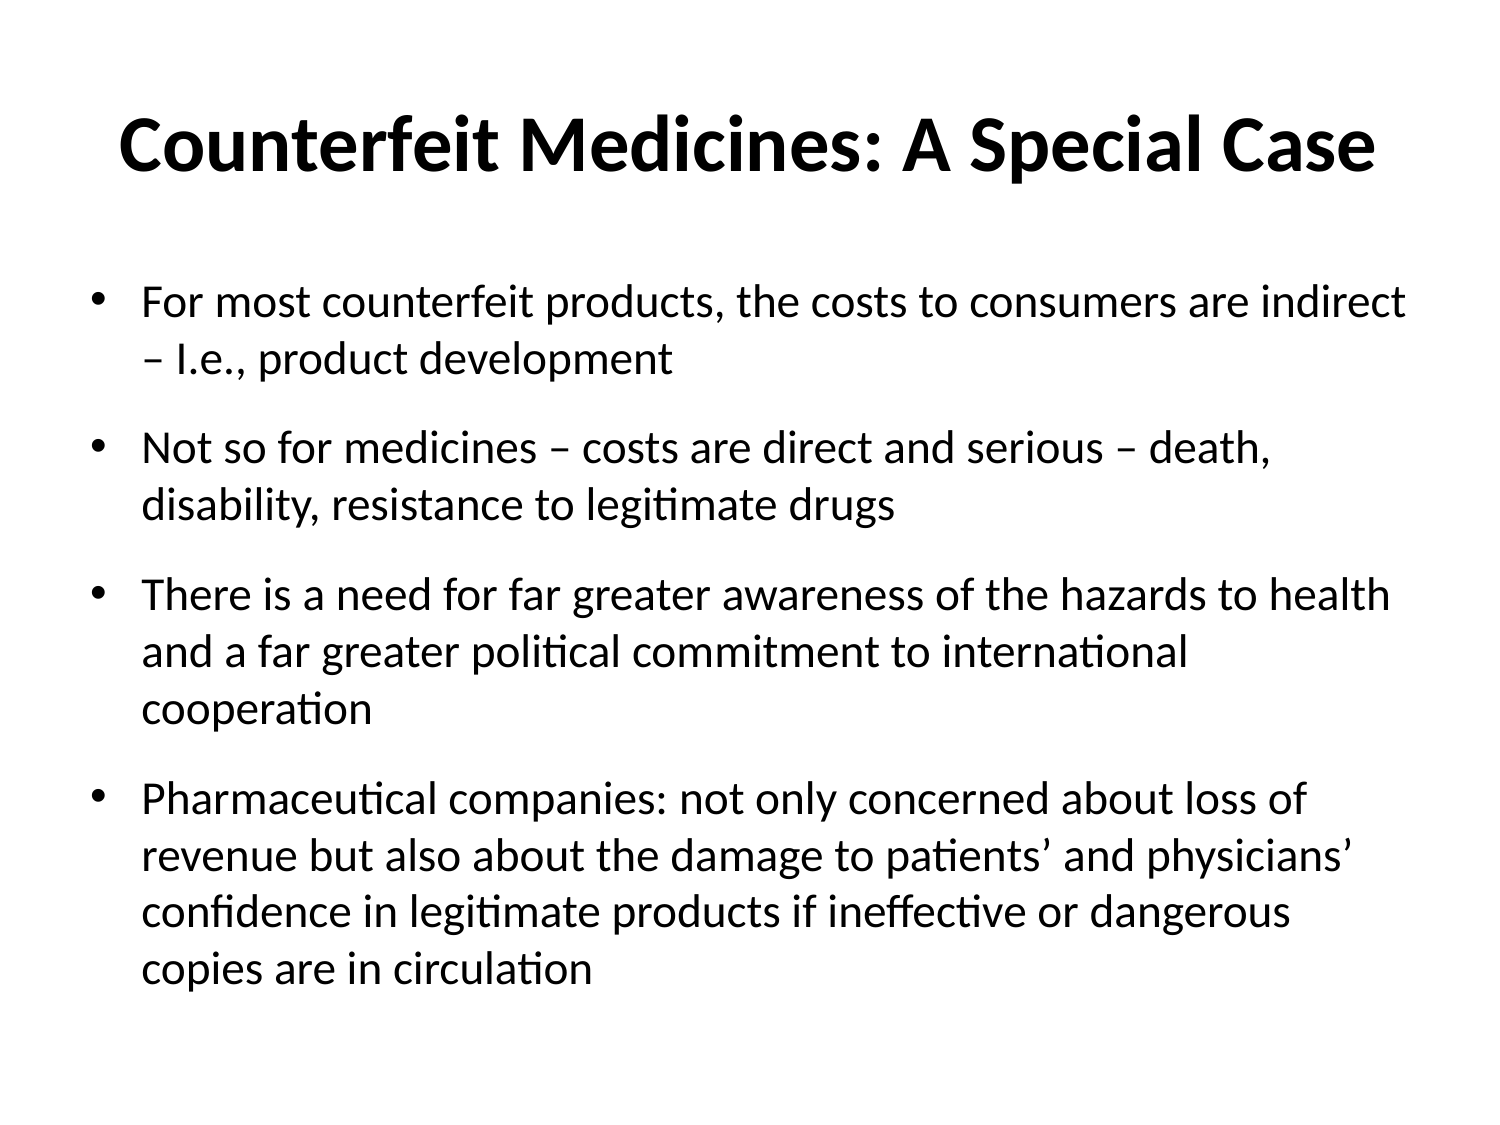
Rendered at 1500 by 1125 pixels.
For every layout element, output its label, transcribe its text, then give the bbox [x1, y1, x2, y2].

list For most counterfeit products, the costs to consumers are indirect – I.e., product development Not so for medicines – costs are direct and serious – death, disability, resistance to legitimate drugs There is a need for far greater awareness of the hazards to health and a far greater political commitment to international cooperation Pharmaceutical companies: not only concerned about loss of revenue but also about the damage to patients’ and physicians’ confidence in legitimate products if ineffective or dangerous copies are in circulation [75, 262, 1425, 1005]
title Counterfeit Medicines: A Special Case [75, 45, 1425, 233]
